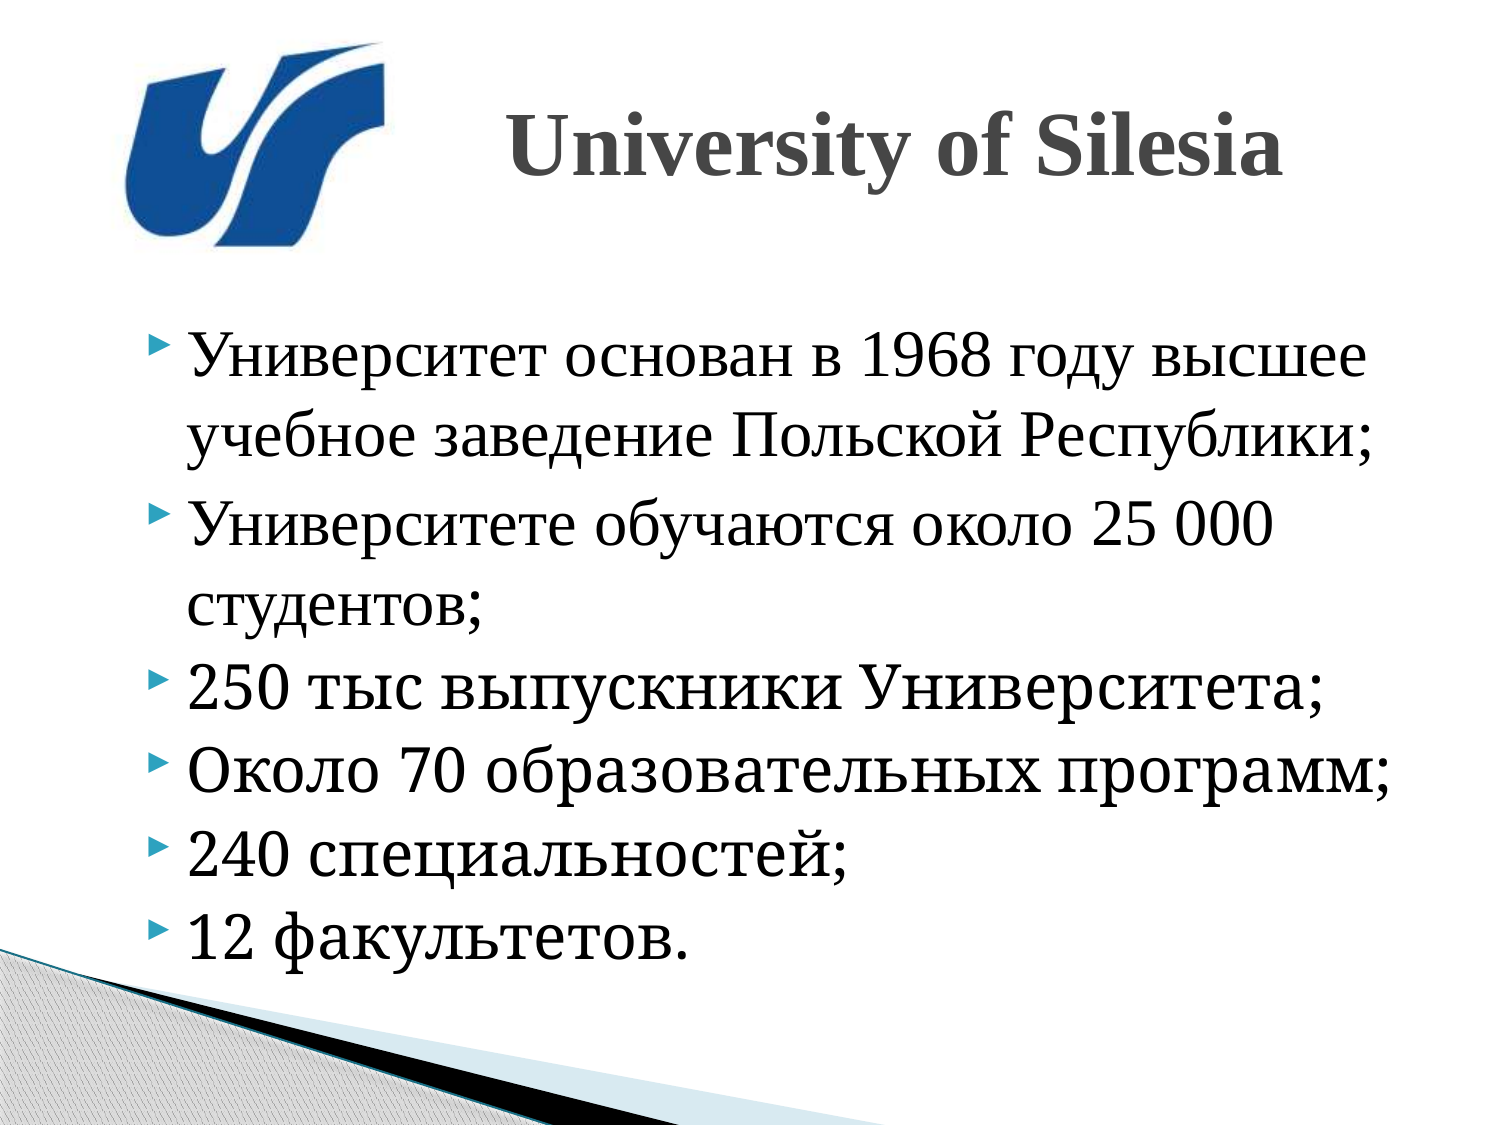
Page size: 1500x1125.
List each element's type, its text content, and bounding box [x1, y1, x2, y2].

title University of Silesia [490, 45, 1425, 233]
picture [41, 0, 420, 296]
list Университет основан в 1968 году высшее учебное заведение Польской Республики; Университете обучаются около 25 000 студентов; 250 тыс выпускники Университета; Около 70 образовательных программ; 240 специальностей; 12 факультетов. [112, 302, 1425, 986]
